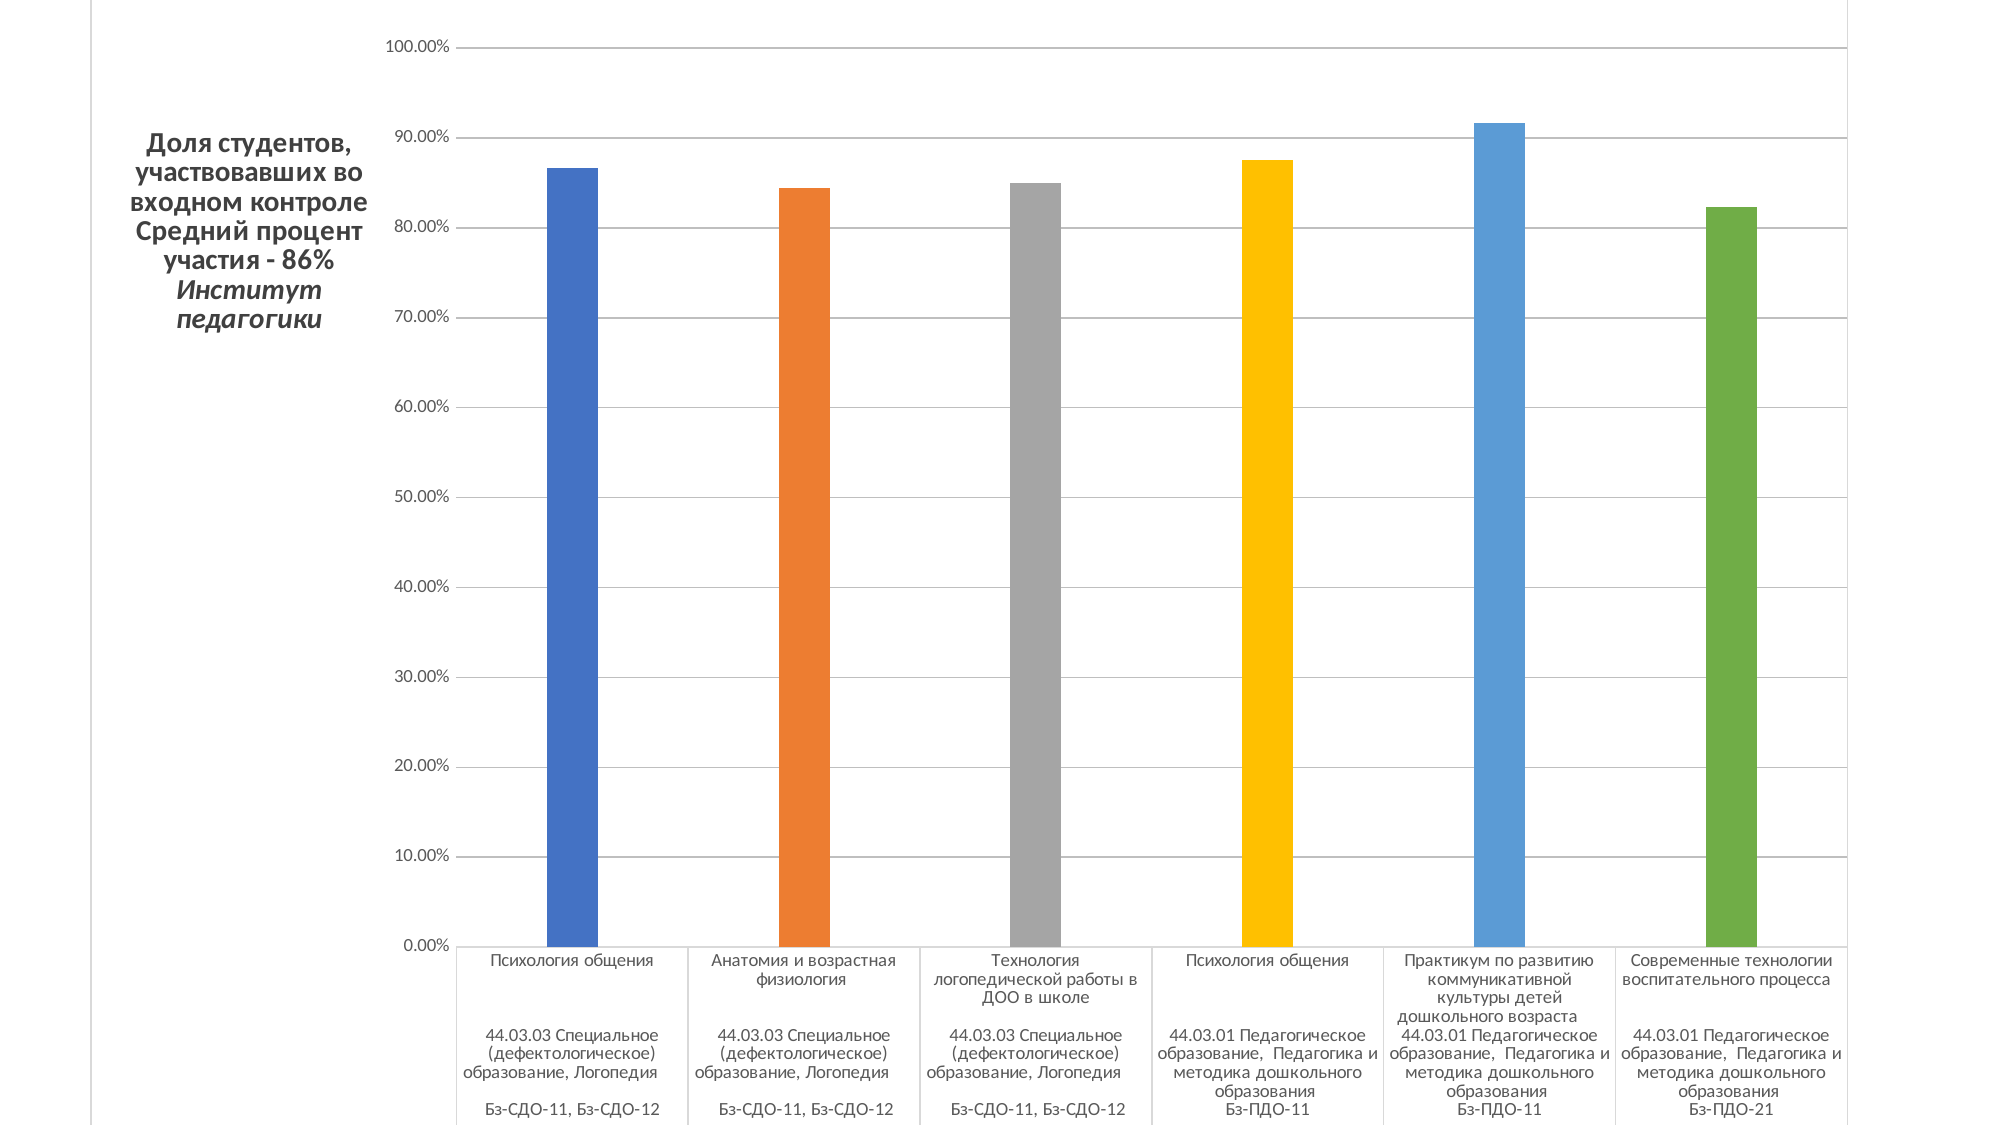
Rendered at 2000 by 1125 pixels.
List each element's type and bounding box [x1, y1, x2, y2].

chart [90, 0, 1849, 1125]
